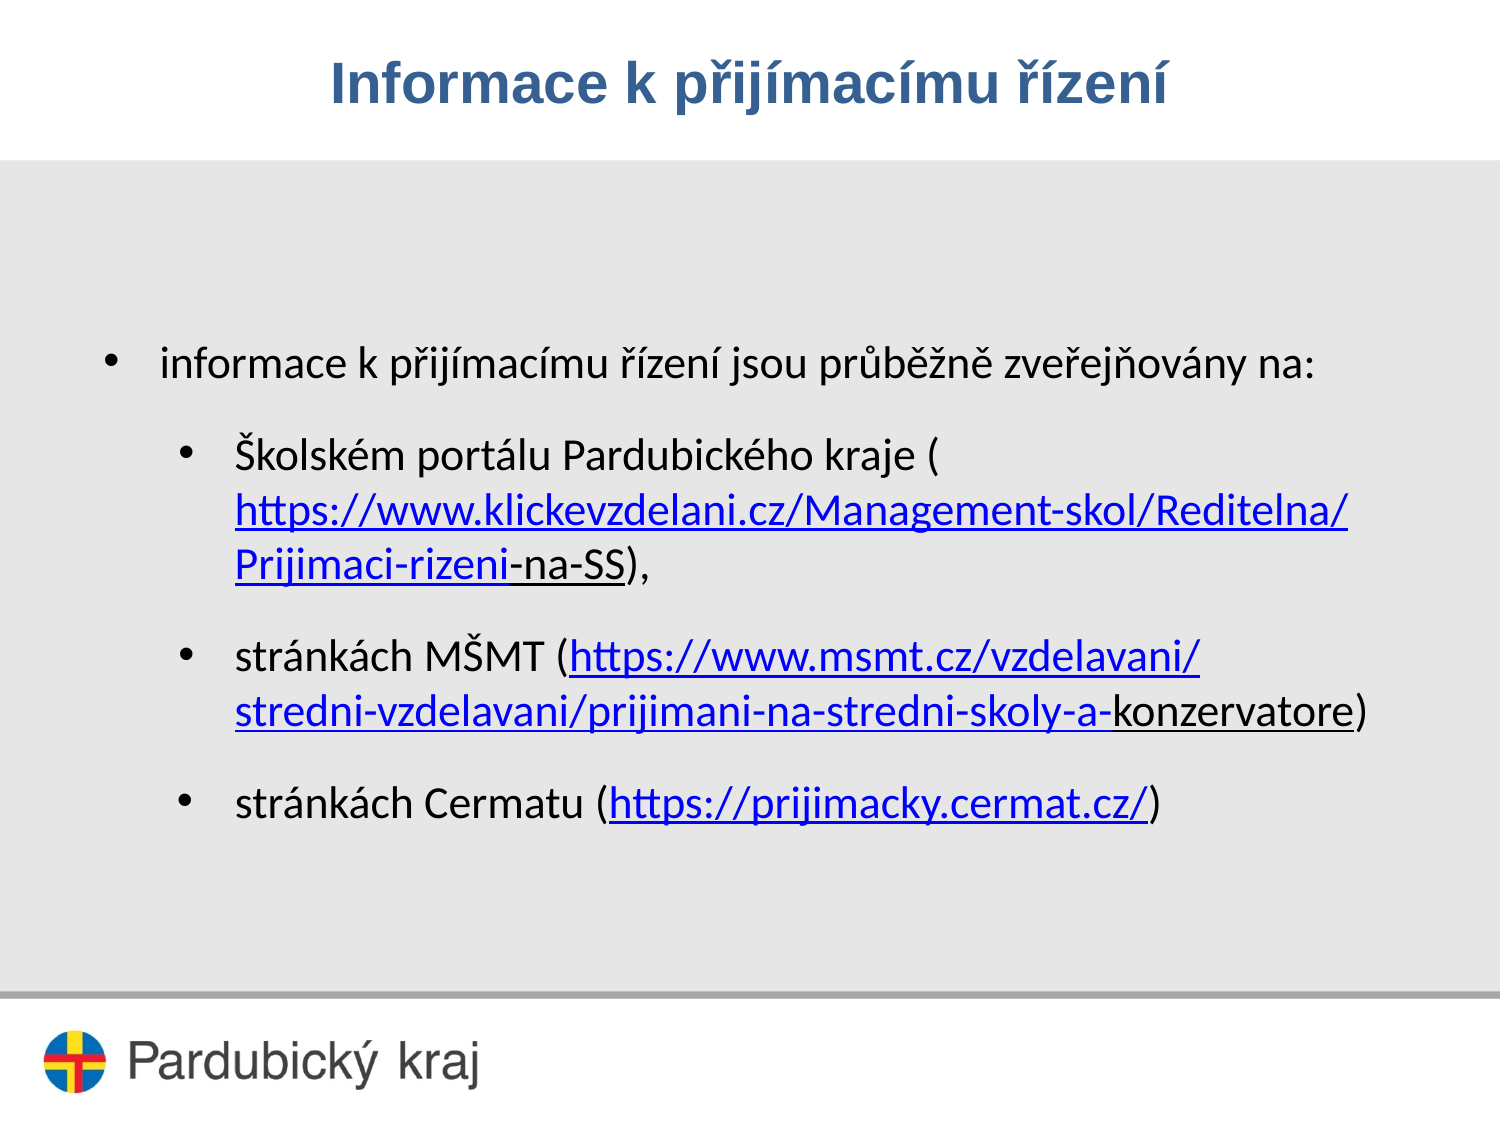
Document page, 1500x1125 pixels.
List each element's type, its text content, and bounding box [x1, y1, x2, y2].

title Informace k přijímacímu řízení [112, 15, 1388, 145]
picture [41, 1028, 479, 1094]
text_box [0, 0, 1500, 162]
text_box [0, 989, 1500, 1001]
text_box [0, 1001, 1500, 1125]
text_box informace k přijímacímu řízení jsou průběžně zveřejňovány na: Školském portálu Pardubického kraje (https://www.klickevzdelani.cz/Management-skol/Reditelna/Prijimaci-rizeni-na-SS), stránkách MŠMT (https://www.msmt.cz/vzdelavani/stredni-vzdelavani/prijimani-na-stredni-skoly-a-konzervatore) stránkách Cermatu (https://prijimacky.cermat.cz/) [88, 325, 1412, 835]
